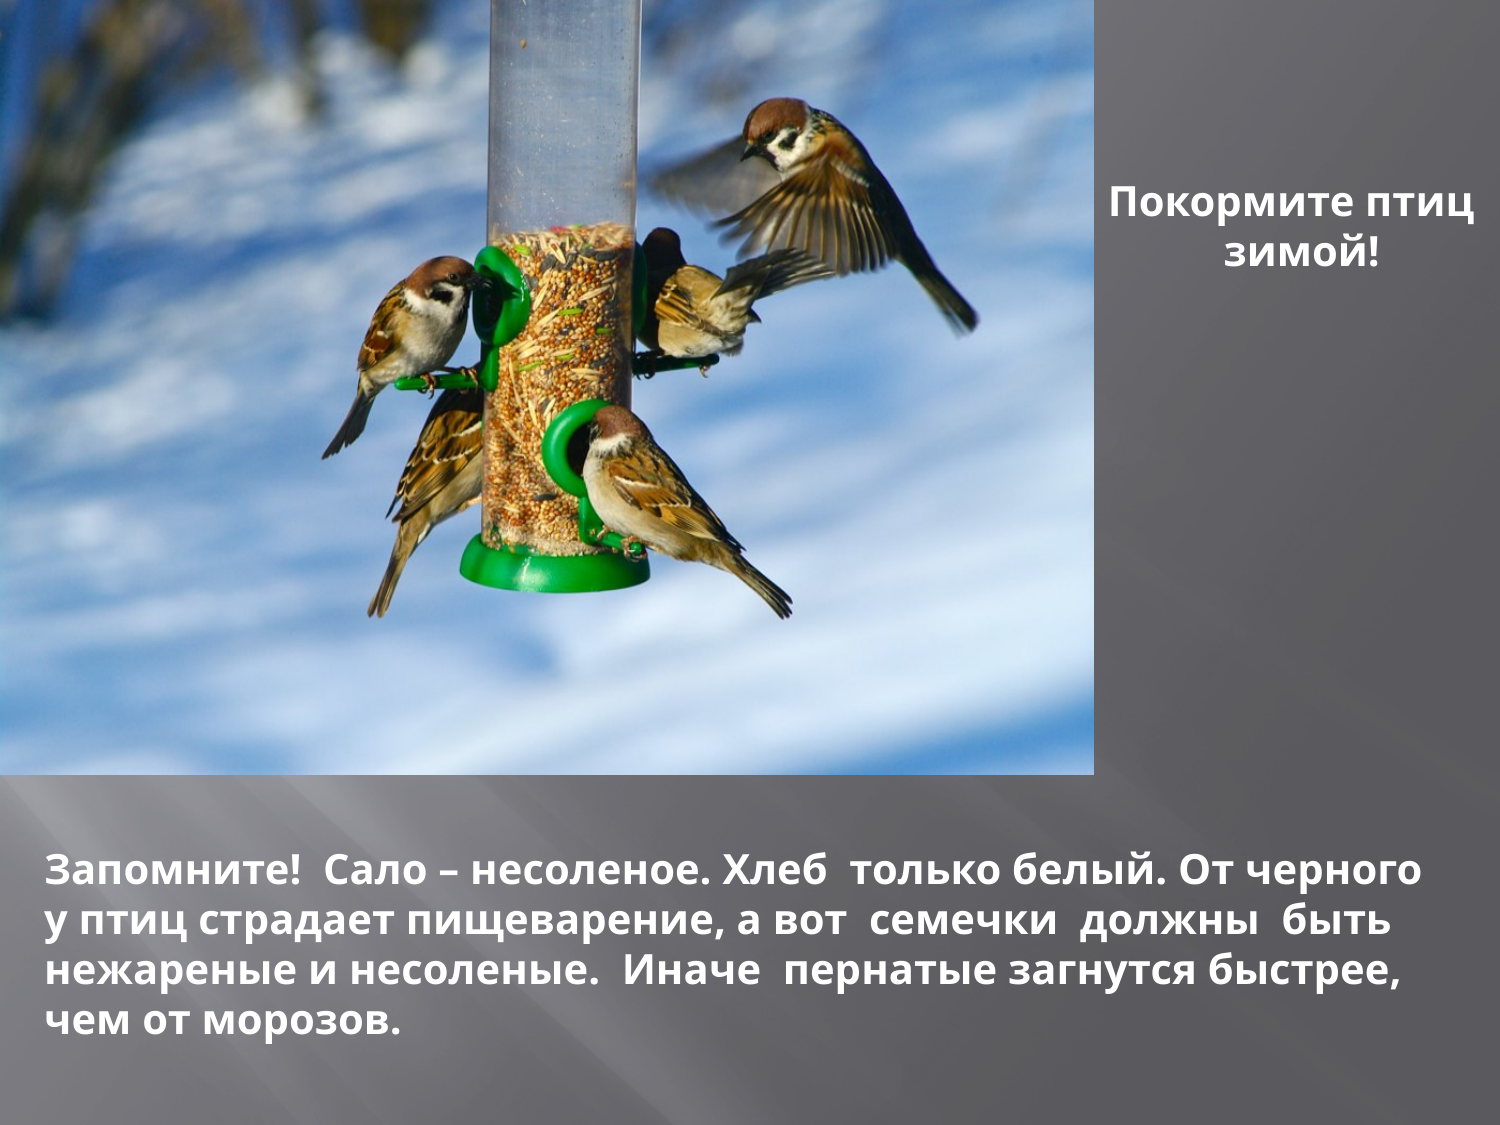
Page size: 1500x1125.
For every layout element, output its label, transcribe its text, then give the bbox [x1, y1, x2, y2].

picture [0, 0, 1094, 776]
text_box Запомните! Сало – несоленое. Хлеб только белый. От черного у птиц страдает пищеварение, а вот семечки должны быть нежареные и несоленые. Иначе пернатые загнутся быстрее, чем от морозов. [29, 835, 1471, 1050]
text_box Покормите птиц зимой! [1137, 167, 1500, 283]
